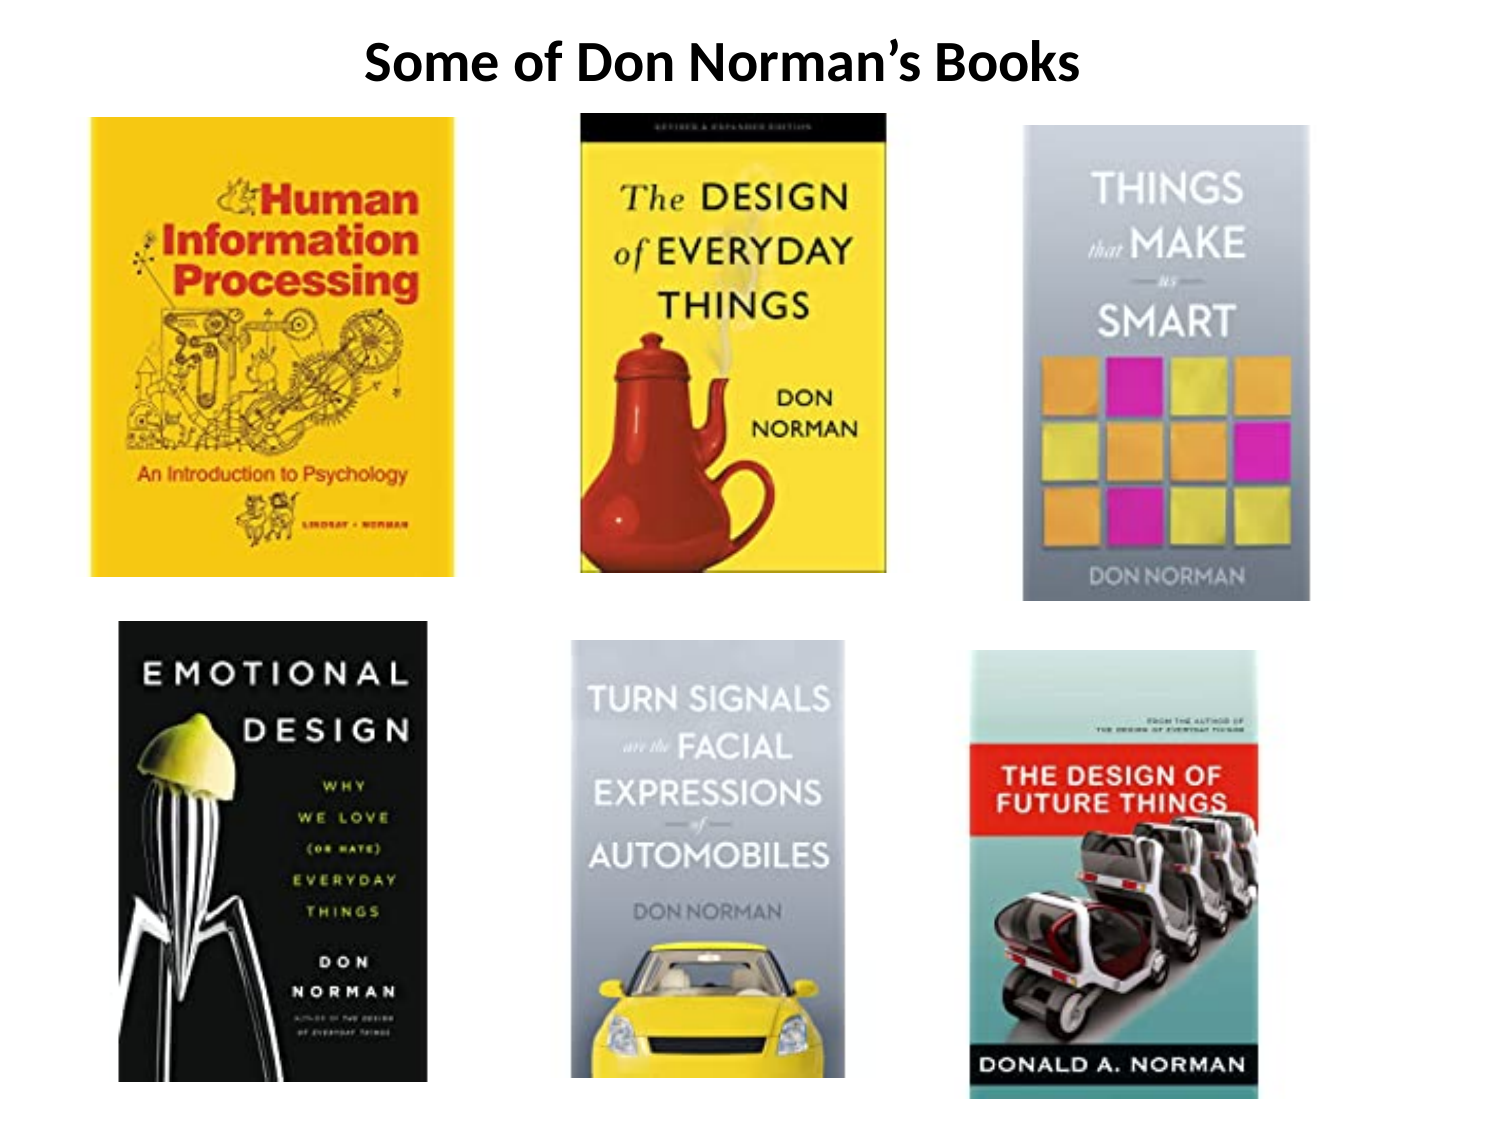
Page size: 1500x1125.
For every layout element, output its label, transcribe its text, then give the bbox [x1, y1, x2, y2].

picture [43, 621, 1339, 1099]
picture [504, 113, 1398, 602]
picture [42, 117, 503, 578]
text_box Some of Don Norman’s Books [349, 15, 1500, 101]
